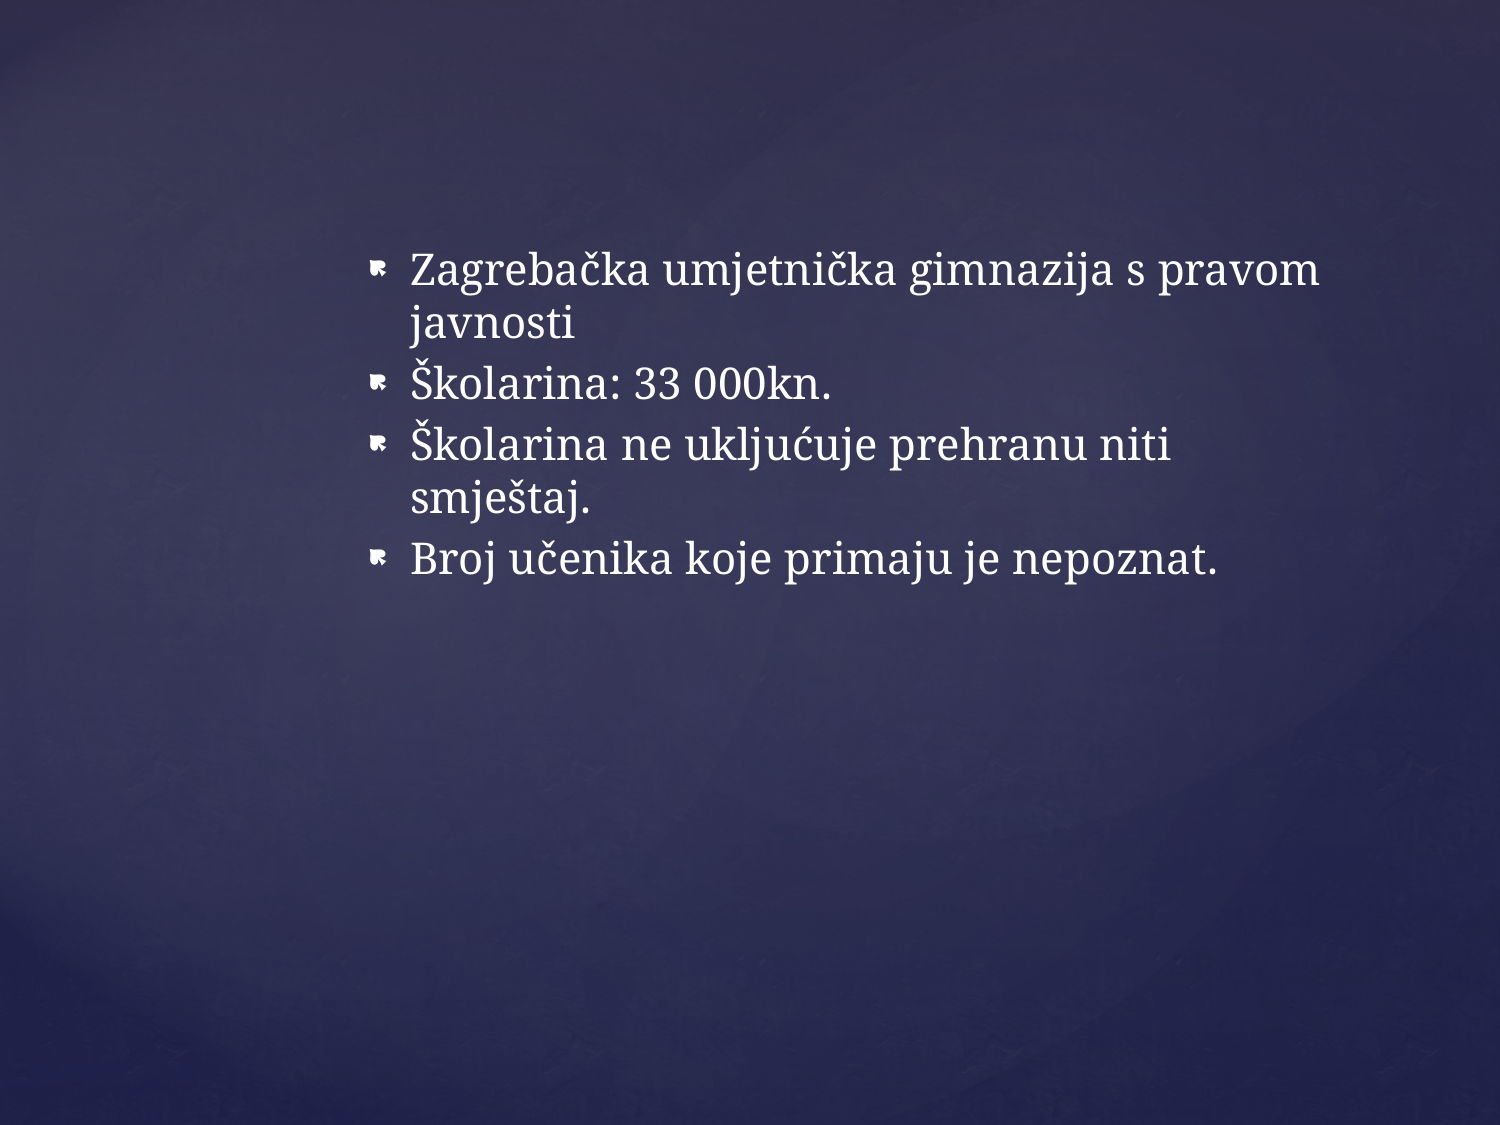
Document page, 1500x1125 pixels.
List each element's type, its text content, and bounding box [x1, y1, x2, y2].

list Zagrebačka umjetnička gimnazija s pravom javnosti Školarina: 33 000kn. Školarina ne ukljućuje prehranu niti smještaj. Broj učenika koje primaju je nepoznat. [350, 112, 1350, 713]
